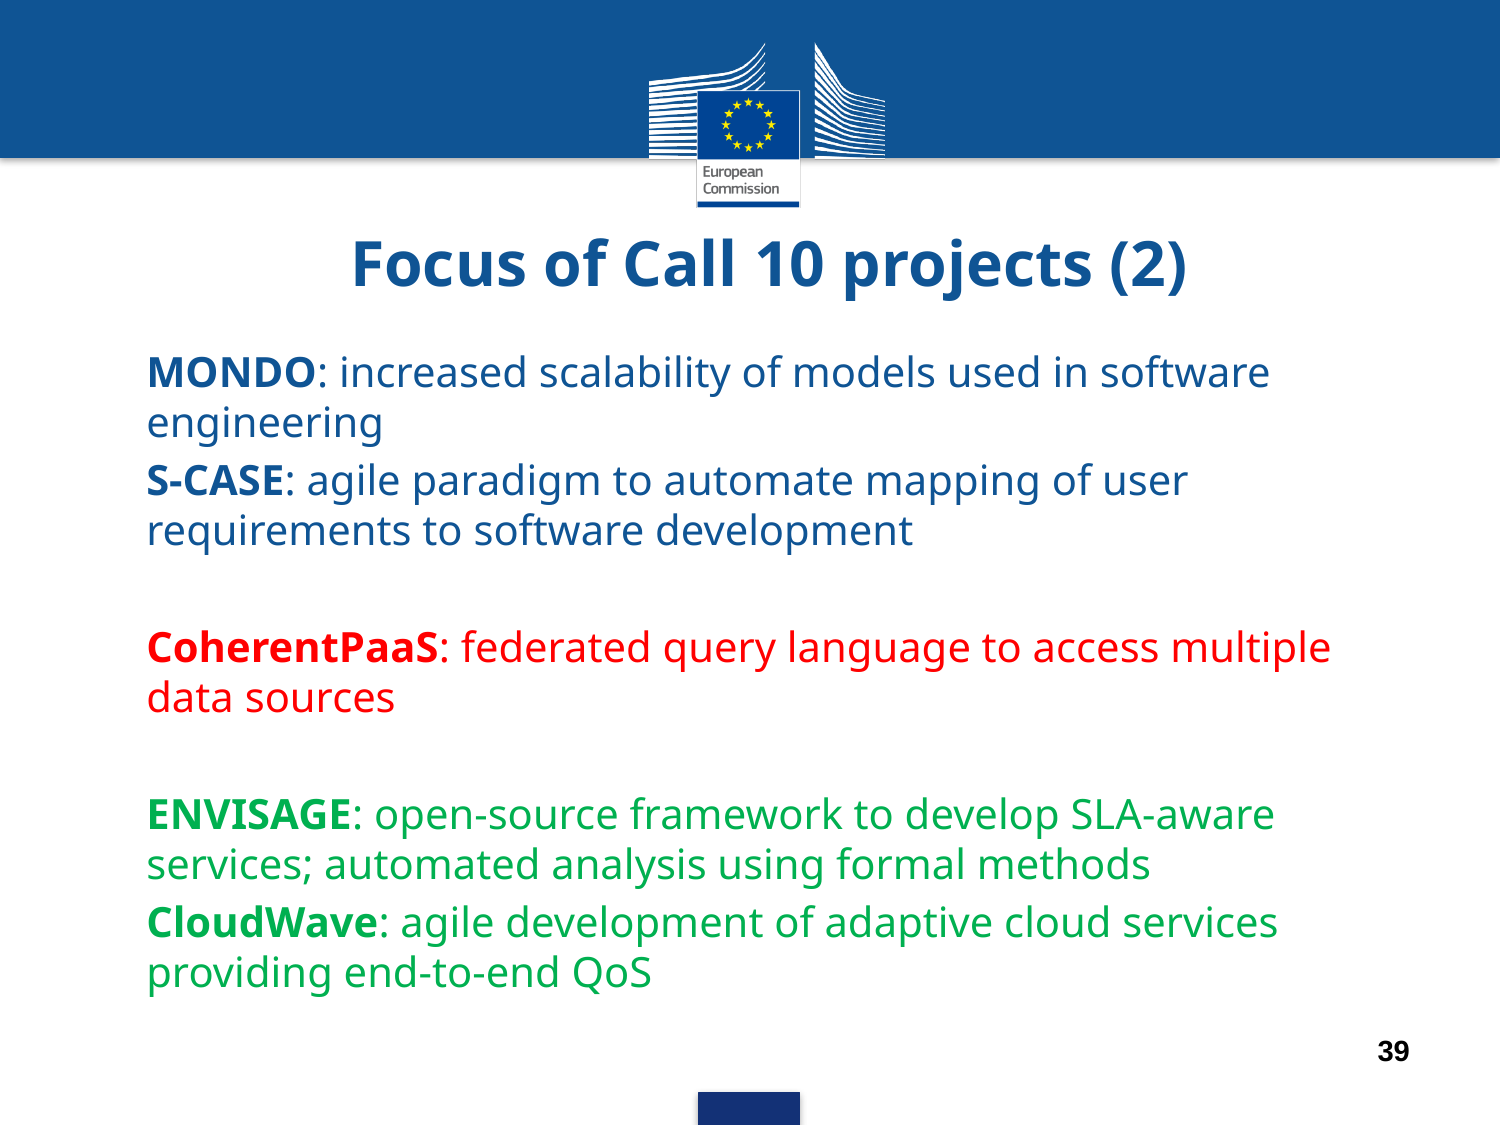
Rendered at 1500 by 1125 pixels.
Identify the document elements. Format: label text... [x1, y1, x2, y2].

slide_number 39 [1074, 1024, 1425, 1103]
picture [649, 42, 885, 184]
list MONDO: increased scalability of models used in software engineering S-CASE: agile paradigm to automate mapping of user requirements to software development CoherentPaaS: federated query language to access multiple data sources ENVISAGE: open-source framework to develop SLA-aware services; automated analysis using formal methods CloudWave: agile development of adaptive cloud services providing end-to-end QoS [75, 338, 1425, 1071]
title Focus of Call 10 projects (2) [64, 184, 1415, 339]
